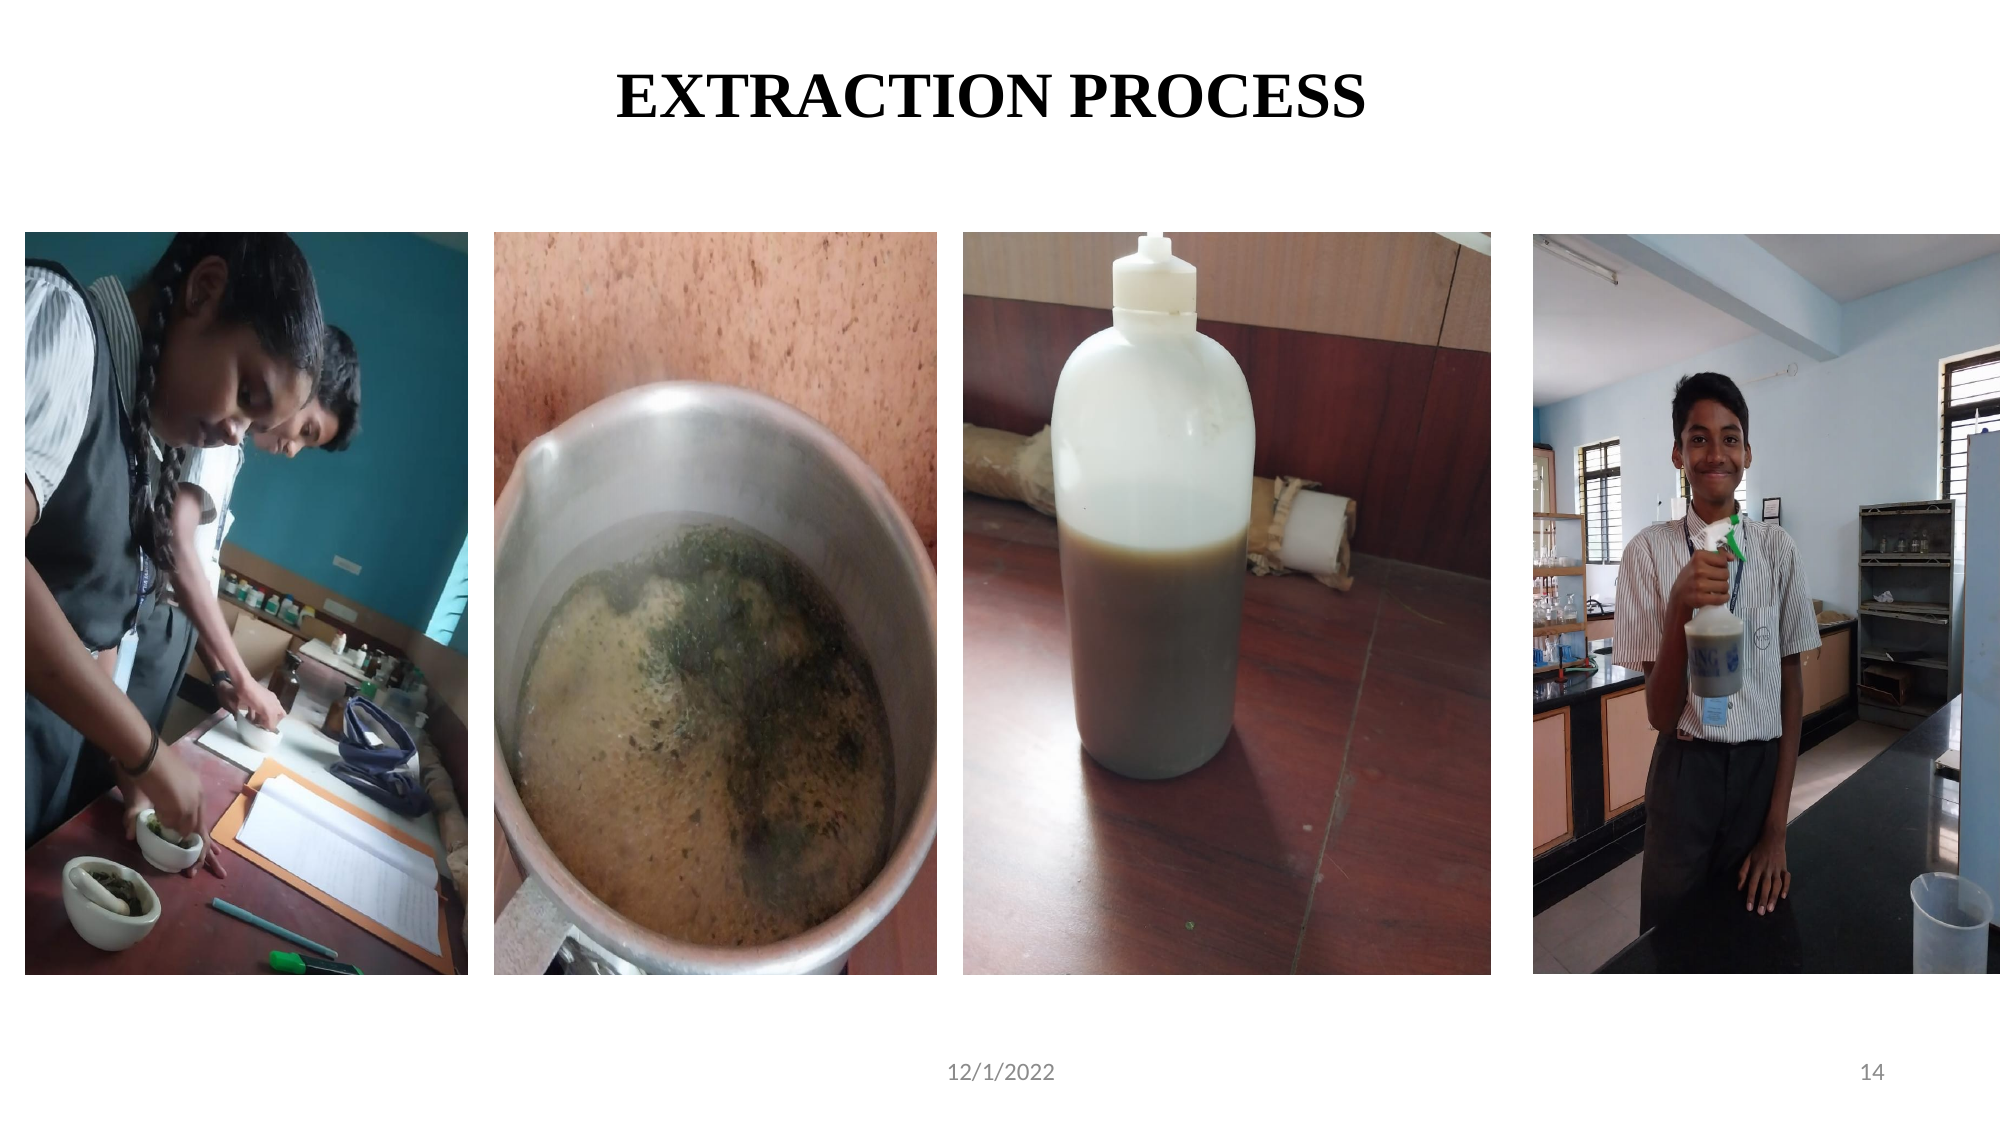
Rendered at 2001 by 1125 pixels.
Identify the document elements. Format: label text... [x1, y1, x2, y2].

slide_number 14 [1433, 1042, 1900, 1103]
picture [963, 232, 1491, 976]
title EXTRACTION PROCESS [99, 45, 1900, 233]
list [494, 232, 937, 976]
picture [1532, 233, 2000, 974]
footer 12/1/2022 [683, 1042, 1317, 1103]
picture [25, 232, 468, 976]
